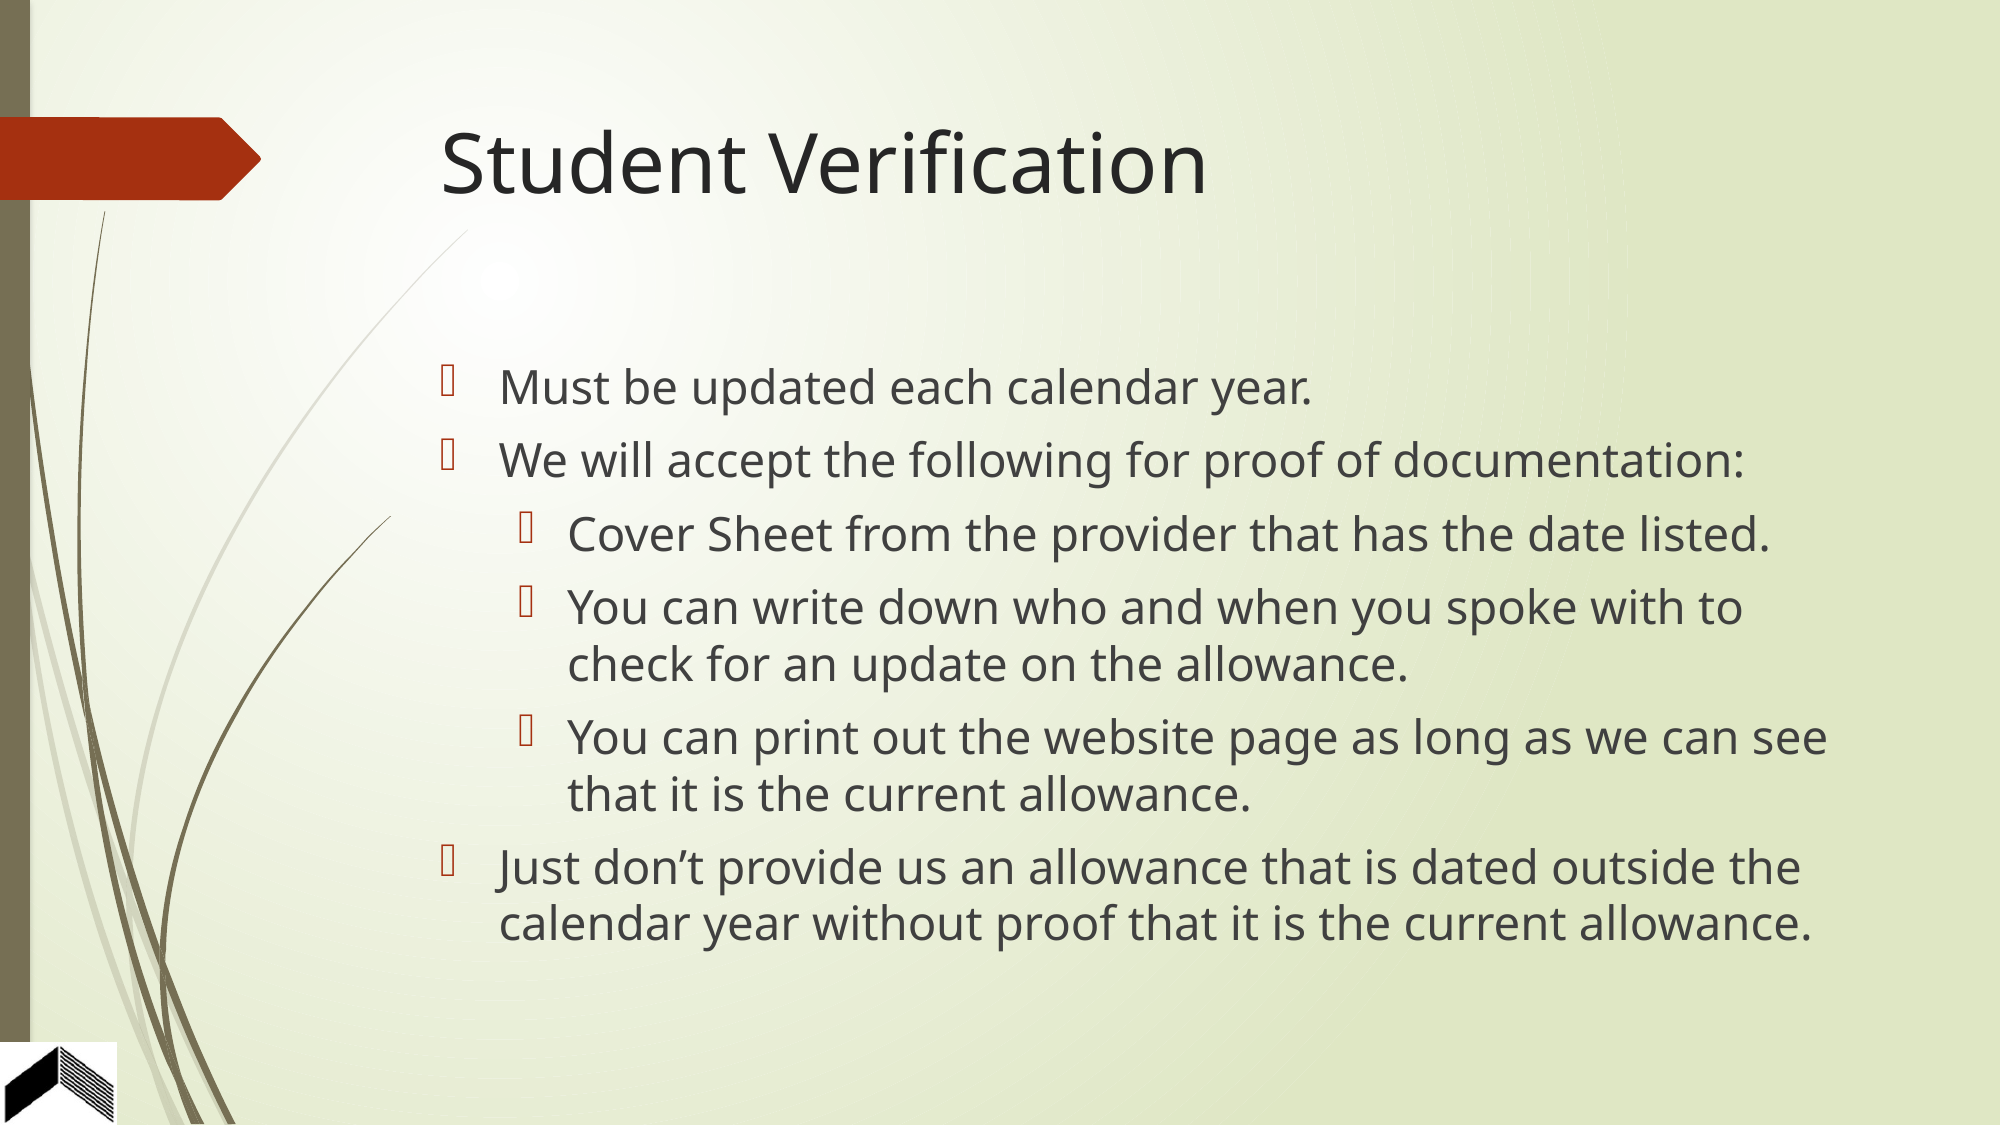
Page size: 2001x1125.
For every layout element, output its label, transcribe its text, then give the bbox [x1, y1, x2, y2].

title Student Verification [425, 102, 1888, 313]
list Must be updated each calendar year. We will accept the following for proof of documentation: Cover Sheet from the provider that has the date listed. You can write down who and when you spoke with to check for an update on the allowance. You can print out the website page as long as we can see that it is the current allowance. Just don’t provide us an allowance that is dated outside the calendar year without proof that it is the current allowance. [424, 350, 1888, 970]
picture [0, 1042, 117, 1125]
